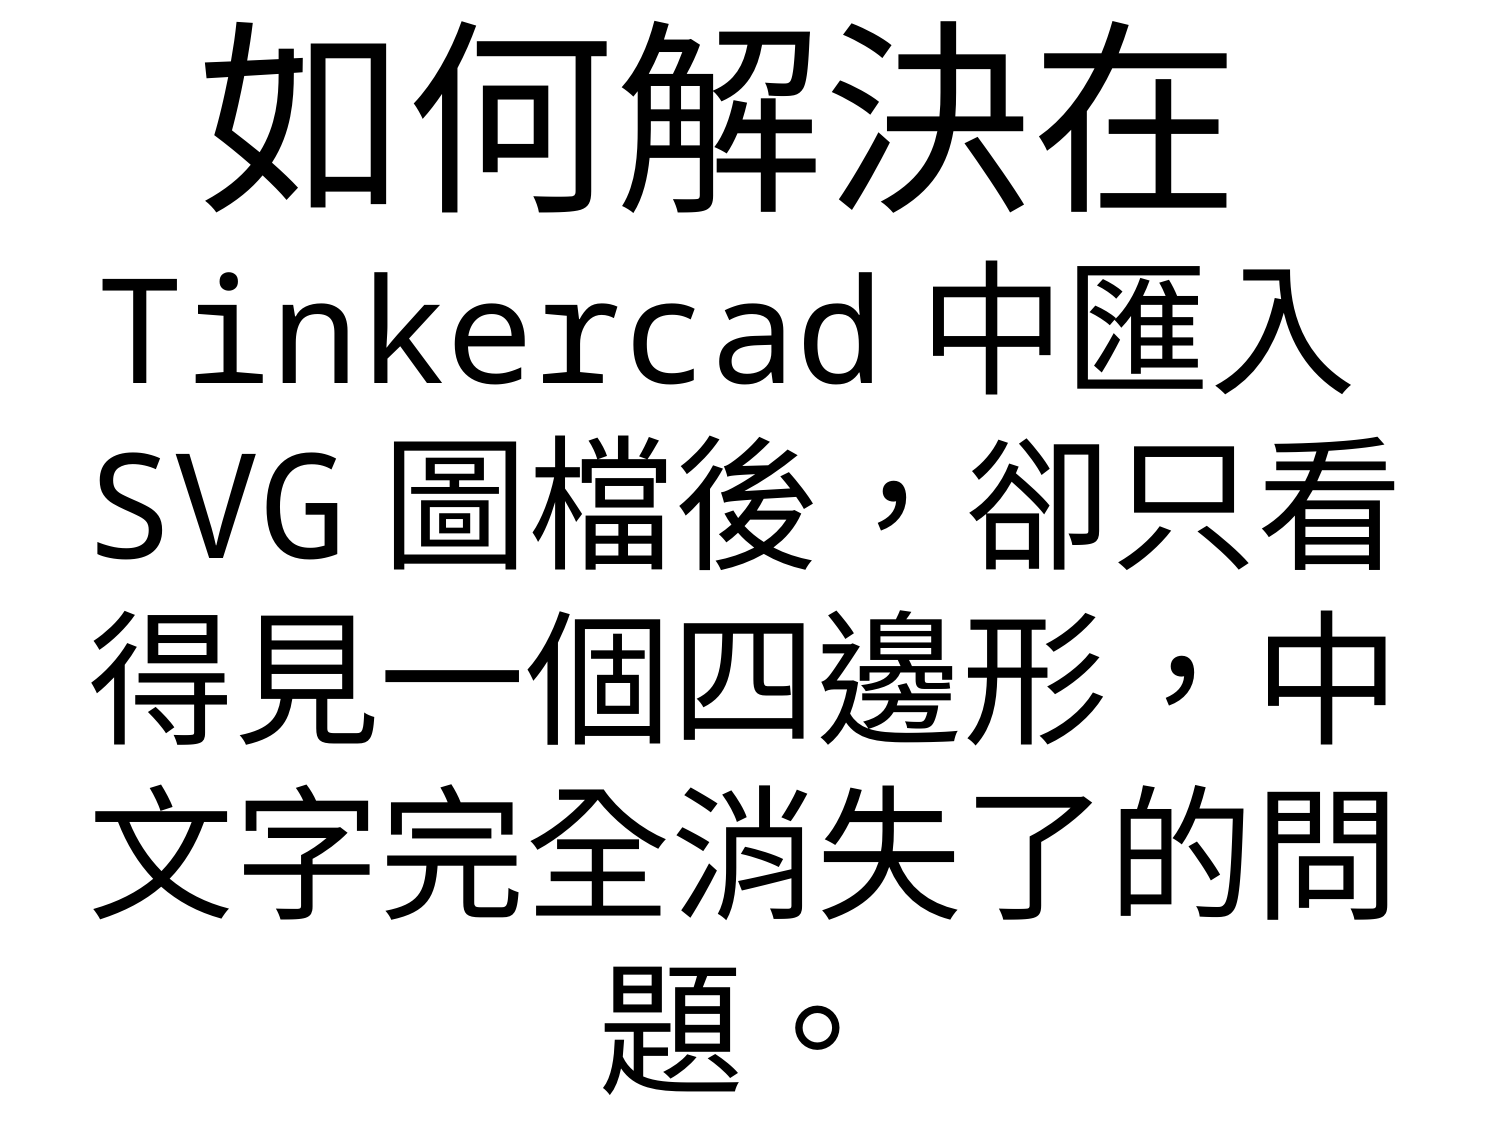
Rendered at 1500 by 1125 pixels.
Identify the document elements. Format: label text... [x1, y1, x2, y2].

title 如何解決在Tinkercad中匯入SVG圖檔後，卻只看得見一個四邊形，中文字完全消失了的問題。 [46, 45, 1442, 1055]
